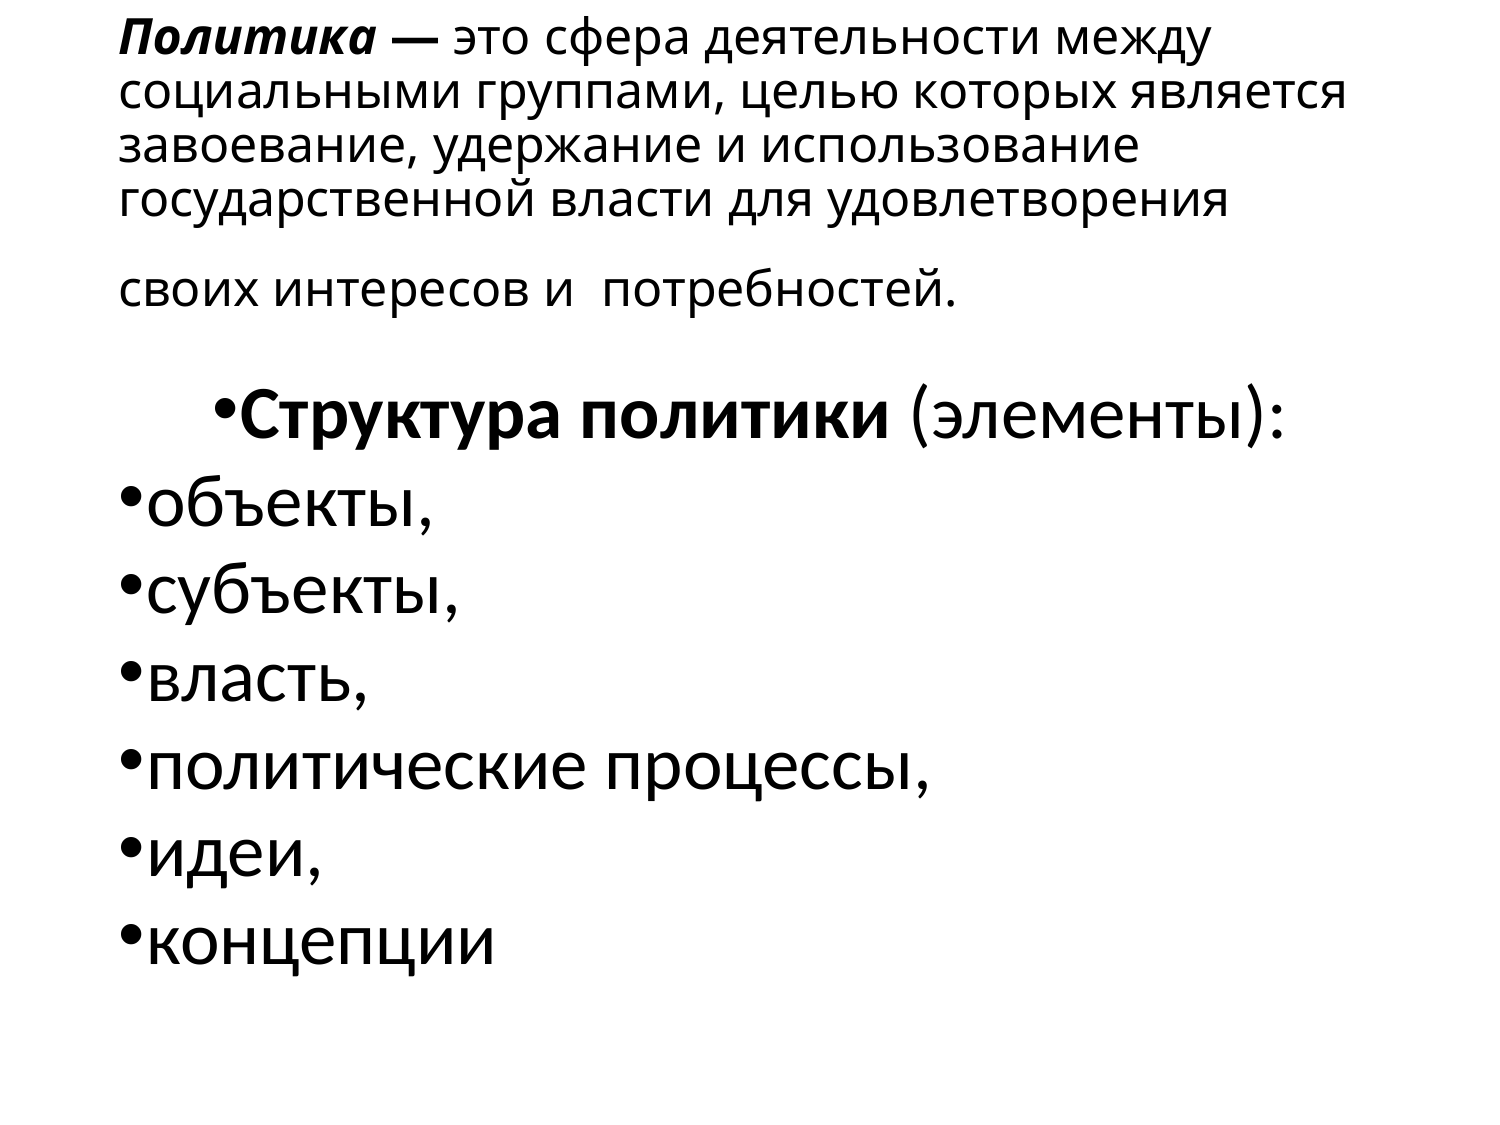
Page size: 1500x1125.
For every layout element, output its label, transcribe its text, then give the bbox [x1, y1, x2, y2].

list Структура политики (элементы): объекты, субъекты, власть, политические процессы, идеи, концепции [103, 373, 1397, 1088]
title Политика — это сфера деятельности между социальными группами, целью которых является завоевание, удержание и использование государственной власти для удовлетворения своих интересов и потребностей. [103, 59, 1397, 278]
